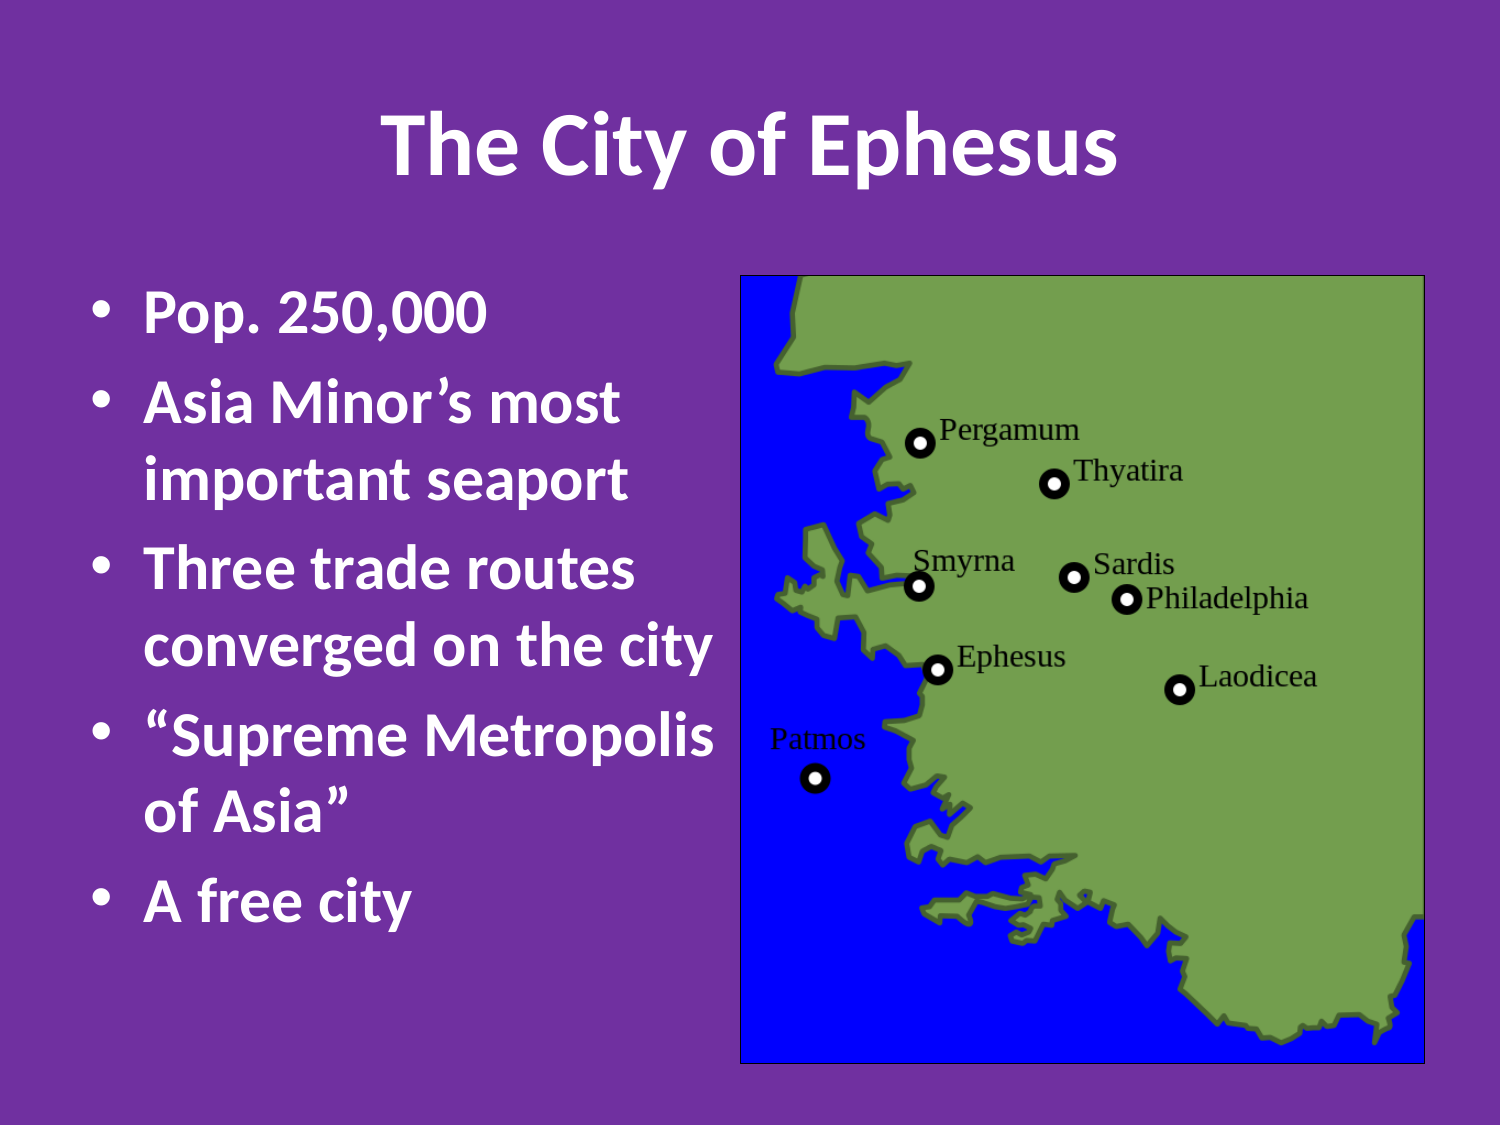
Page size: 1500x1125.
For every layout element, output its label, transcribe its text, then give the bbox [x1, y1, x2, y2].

title The City of Ephesus [75, 45, 1425, 233]
picture [740, 274, 1426, 1065]
list Pop. 250,000 Asia Minor’s most important seaport Three trade routes converged on the city “Supreme Metropolis of Asia” A free city [75, 262, 750, 1005]
